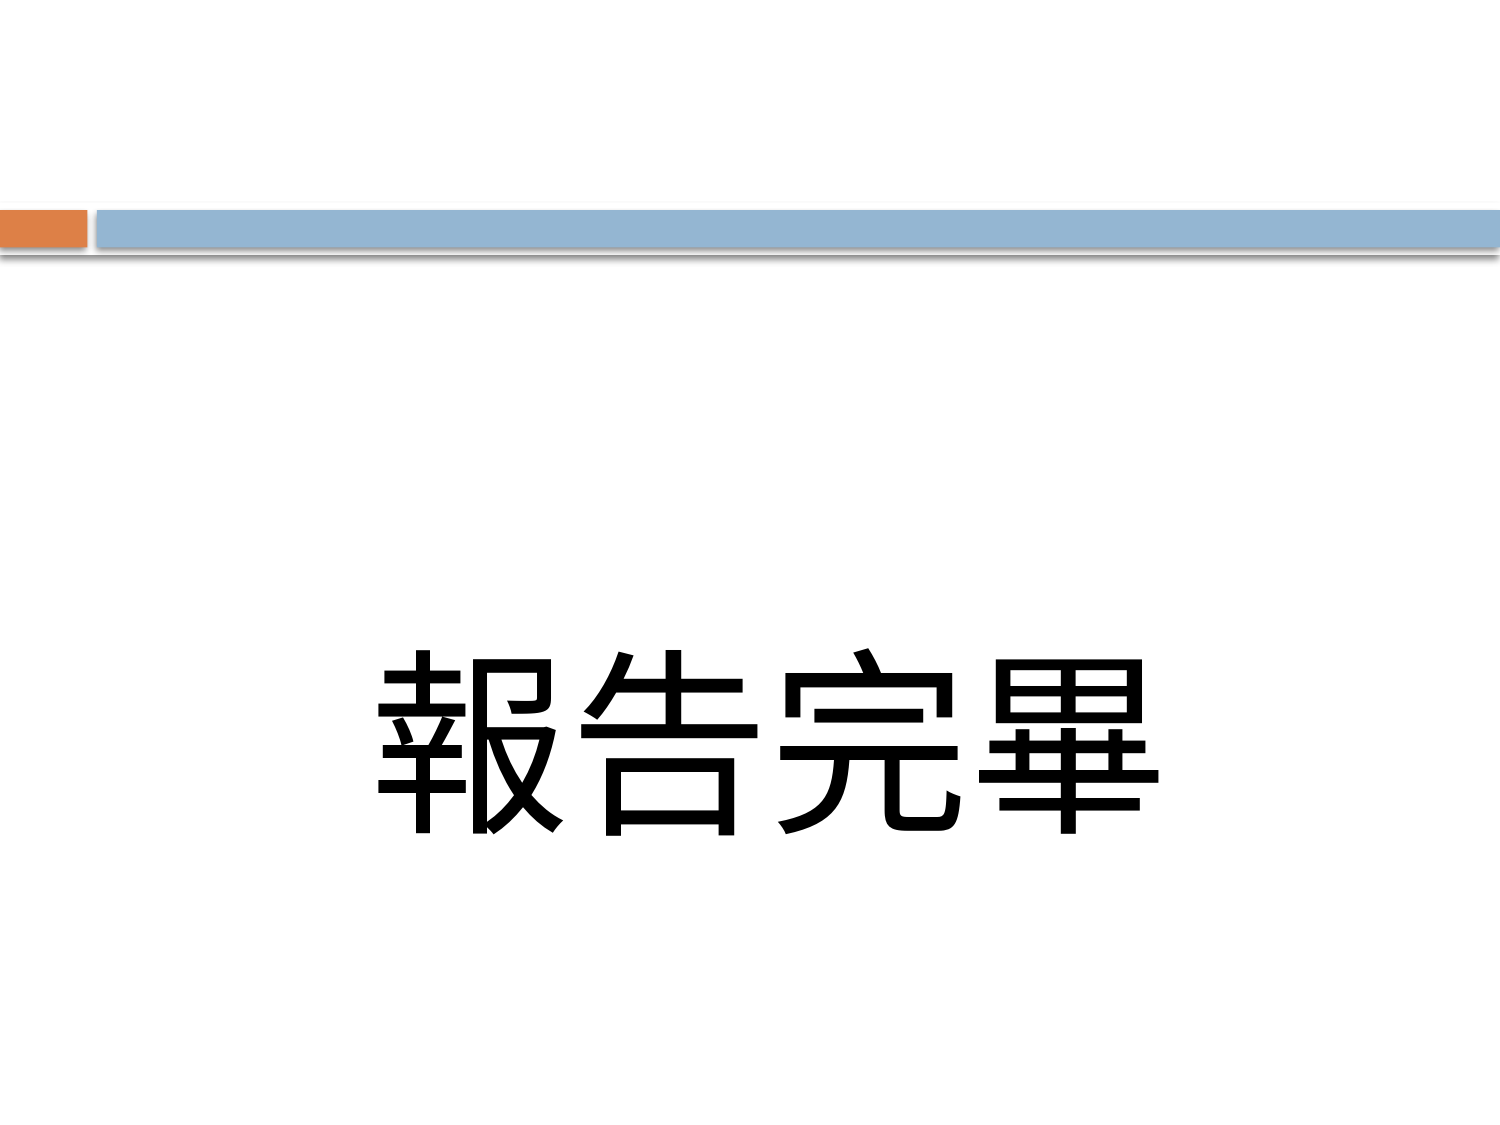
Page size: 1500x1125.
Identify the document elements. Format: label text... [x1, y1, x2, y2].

list 報告完畢 [100, 262, 1438, 1000]
